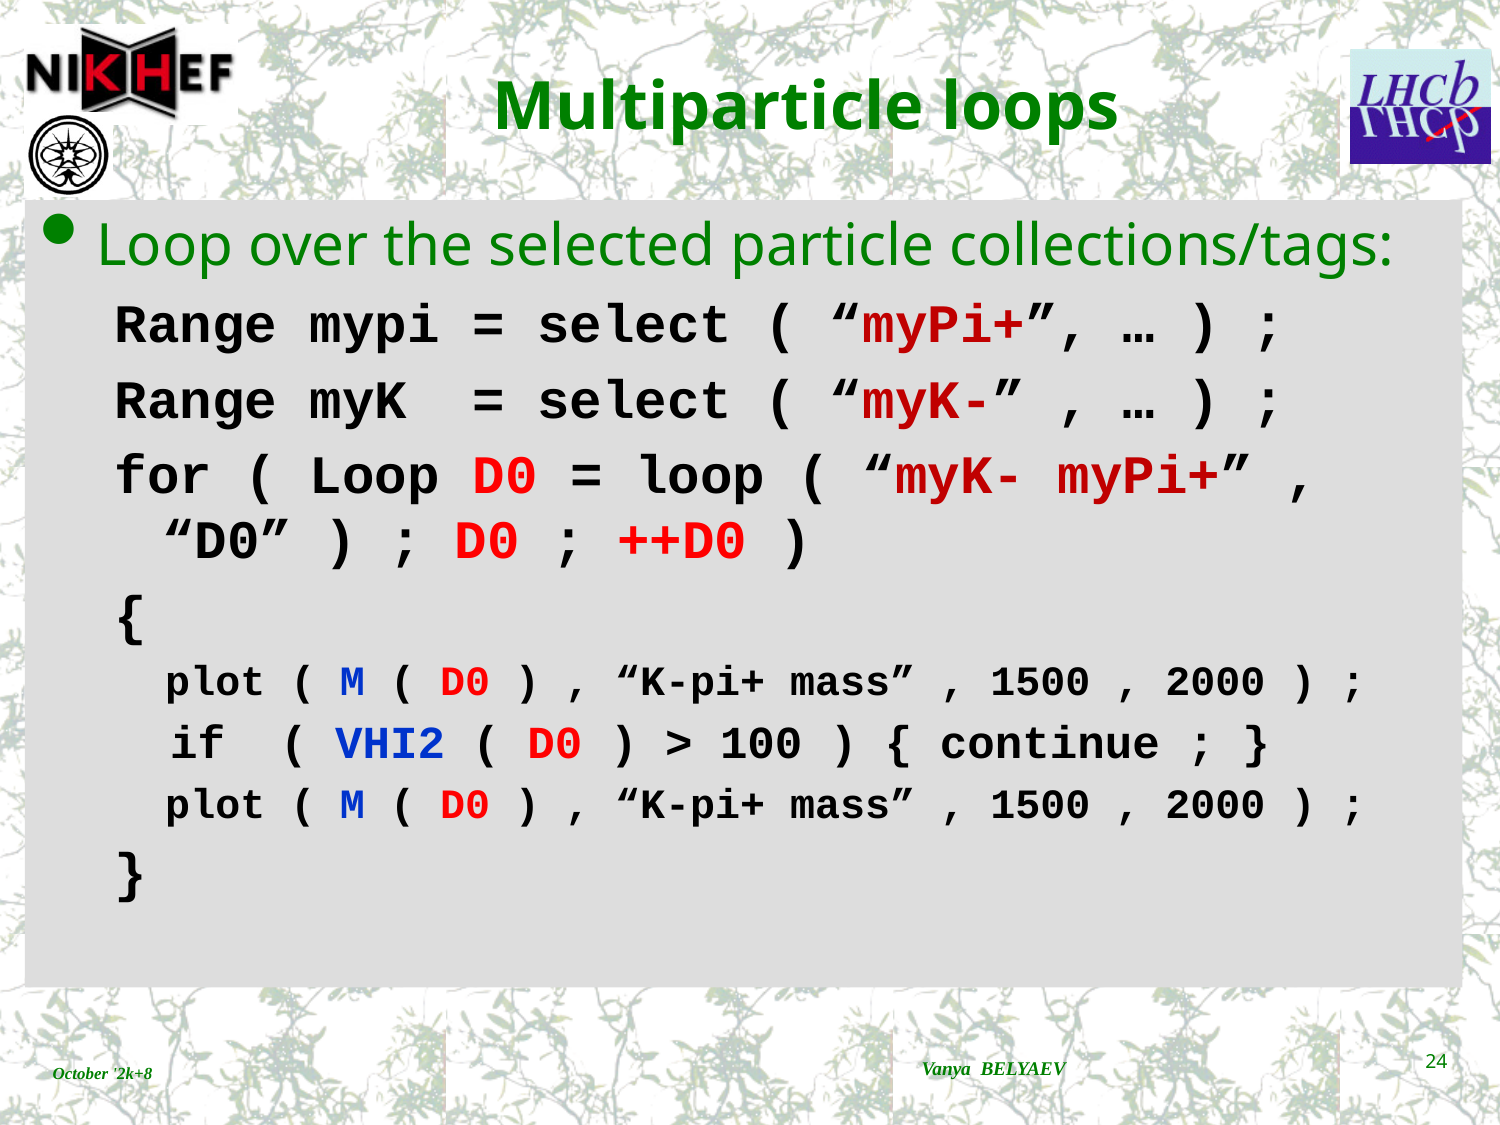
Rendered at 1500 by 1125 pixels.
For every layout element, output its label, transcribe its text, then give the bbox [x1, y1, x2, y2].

title Multiparticle loops [262, 62, 1351, 163]
picture [0, 0, 1500, 1125]
slide_number 24 [1324, 1012, 1463, 1088]
slide_number October '2k+8 [37, 1024, 663, 1101]
footer Vanya BELYAEV [674, 1012, 1313, 1101]
list Loop over the selected particle collections/tags: Range mypi = select ( “myPi+”, … ) ; Range myK = select ( “myK-” , … ) ; for ( Loop D0 = loop ( “myK- myPi+” , “D0” ) ; D0 ; ++D0 ) { plot ( M ( D0 ) , “K-pi+ mass” , 1500 , 2000 ) ; if ( VHI2 ( D0 ) > 100 ) { continue ; } plot ( M ( D0 ) , “K-pi+ mass” , 1500 , 2000 ) ; } [24, 199, 1463, 988]
